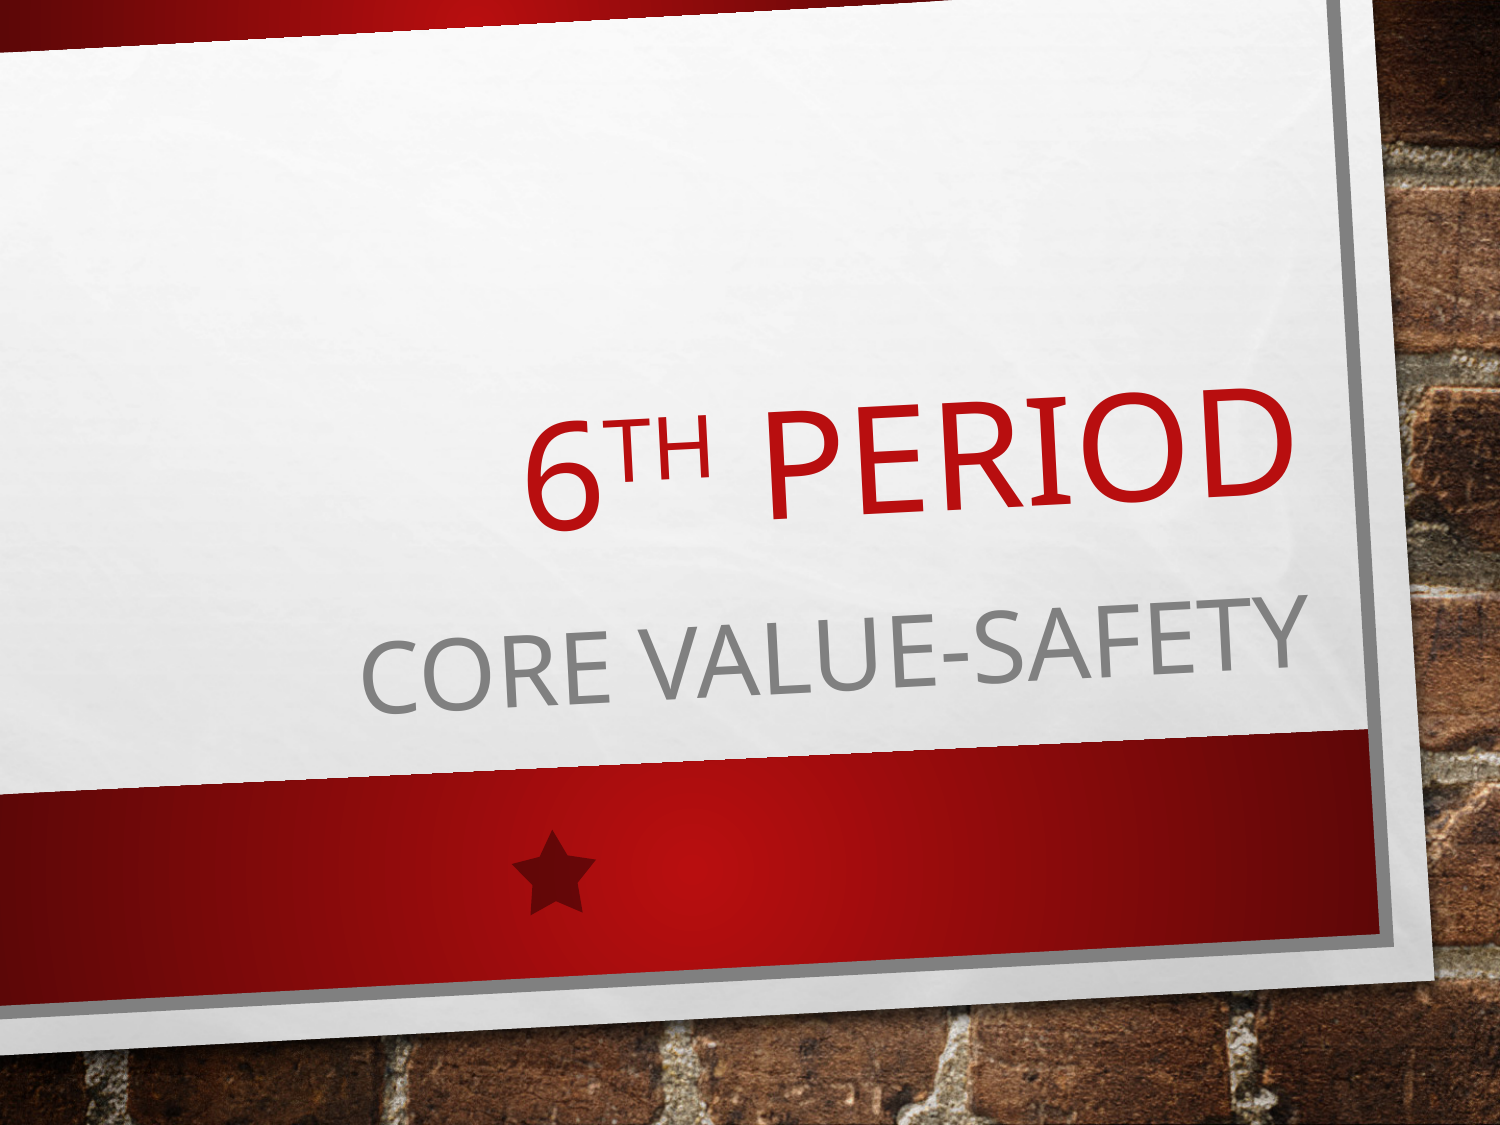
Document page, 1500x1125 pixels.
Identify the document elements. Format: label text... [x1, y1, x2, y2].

title 6th period [63, 77, 1321, 596]
subtitle Core value-safety [89, 533, 1325, 688]
picture [0, 0, 1500, 1125]
